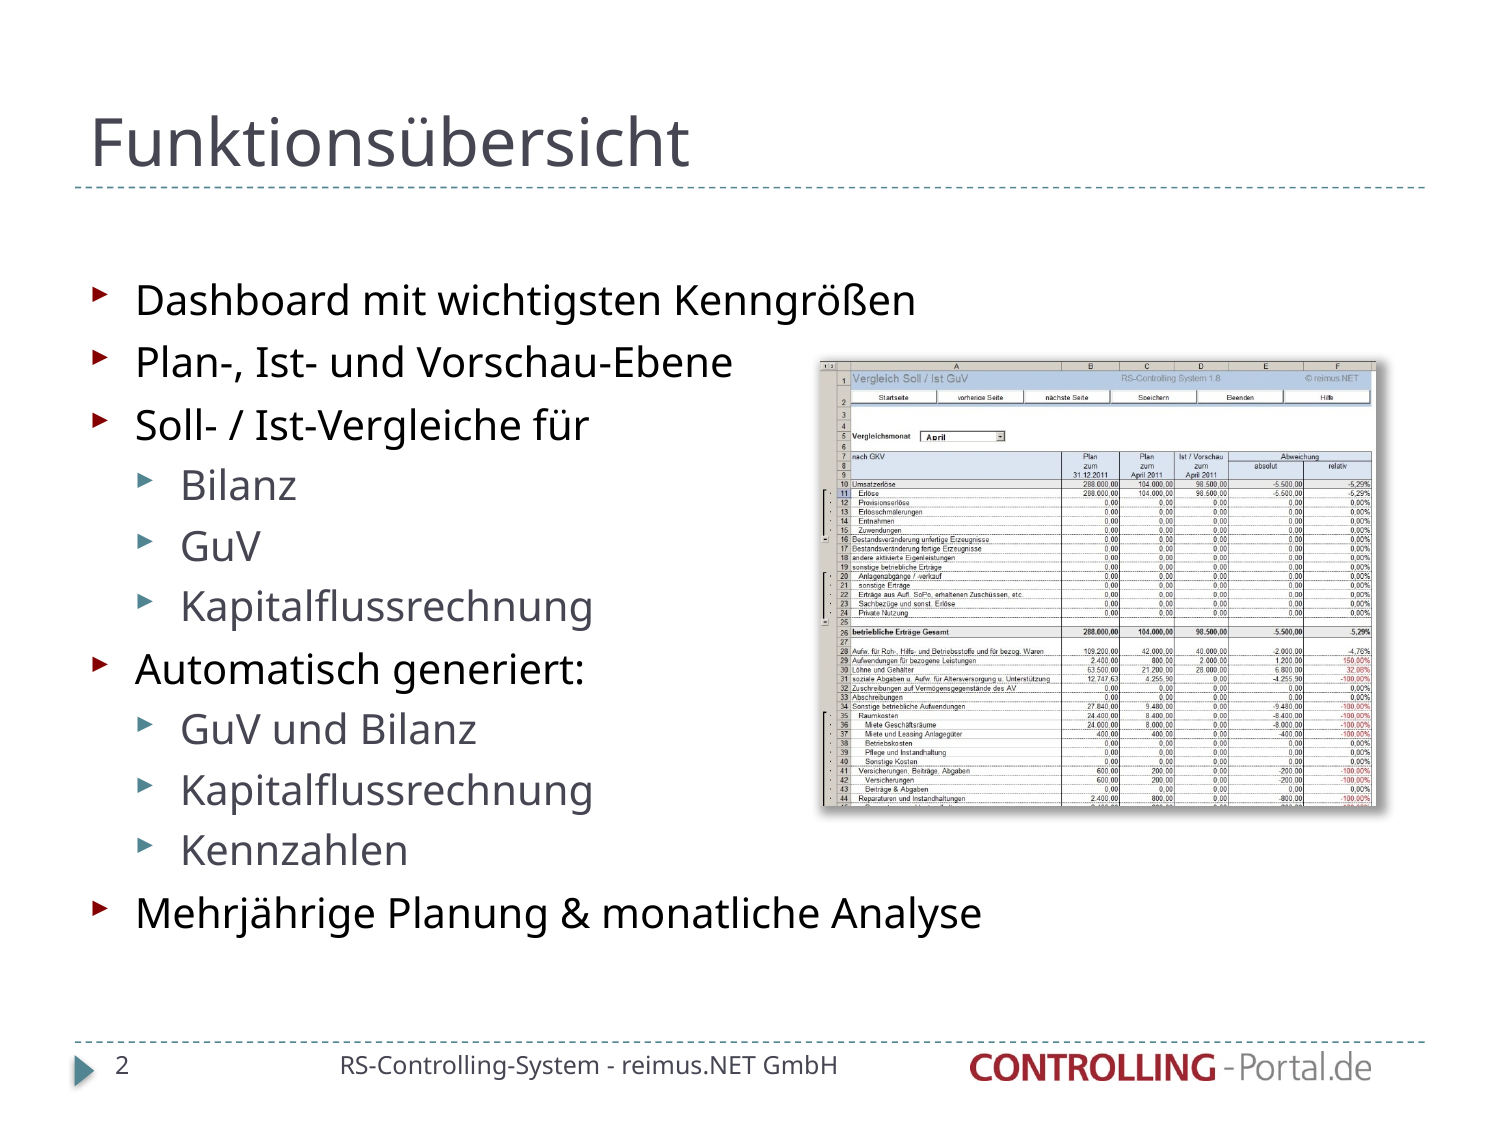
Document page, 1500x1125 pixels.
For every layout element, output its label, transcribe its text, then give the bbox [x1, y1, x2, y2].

footer RS-Controlling-System - reimus.NET GmbH [337, 1042, 857, 1103]
picture [970, 1051, 1371, 1081]
title Funktionsübersicht [75, 24, 1425, 188]
picture [820, 361, 1376, 807]
slide_number 2 [100, 1042, 337, 1103]
list Dashboard mit wichtigsten Kenngrößen Plan-, Ist- und Vorschau-Ebene Soll- / Ist-Vergleiche für Bilanz GuV Kapitalflussrechnung Automatisch generiert: GuV und Bilanz Kapitalflussrechnung Kennzahlen Mehrjährige Planung & monatliche Analyse [75, 200, 1425, 1010]
